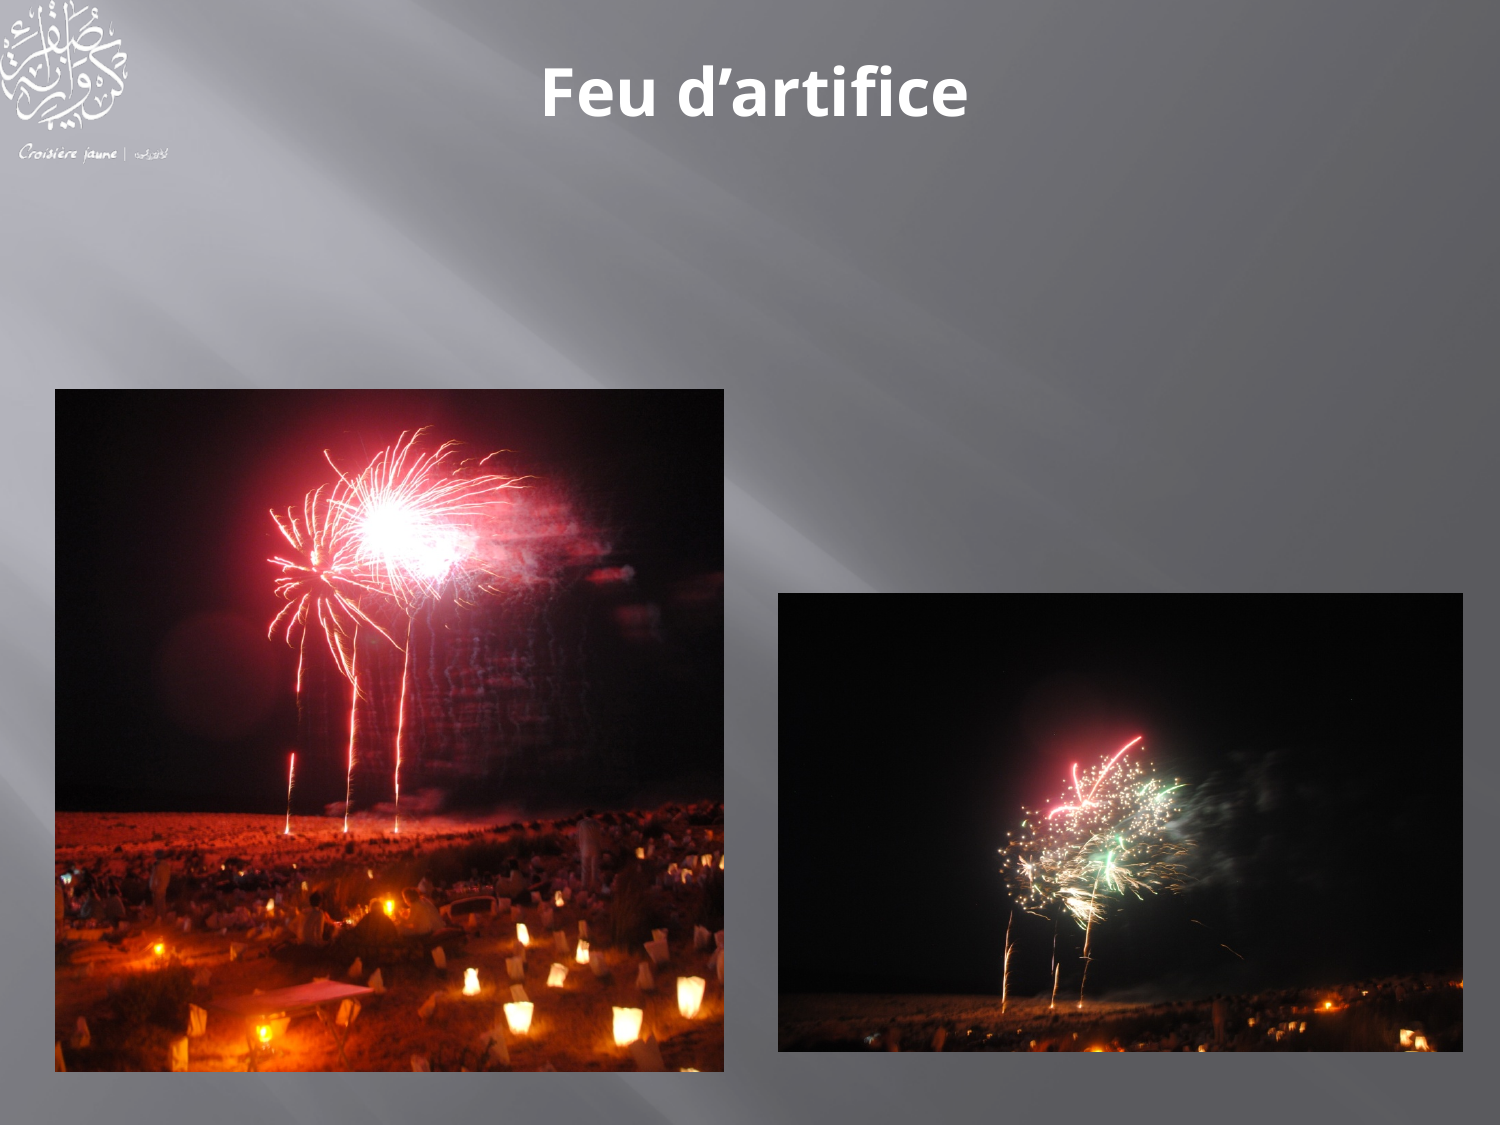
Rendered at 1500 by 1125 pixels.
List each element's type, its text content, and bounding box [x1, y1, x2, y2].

text_box Feu d’artifice [202, 42, 1455, 192]
picture [54, 389, 725, 1072]
picture [0, 0, 168, 164]
picture [778, 593, 1464, 1053]
